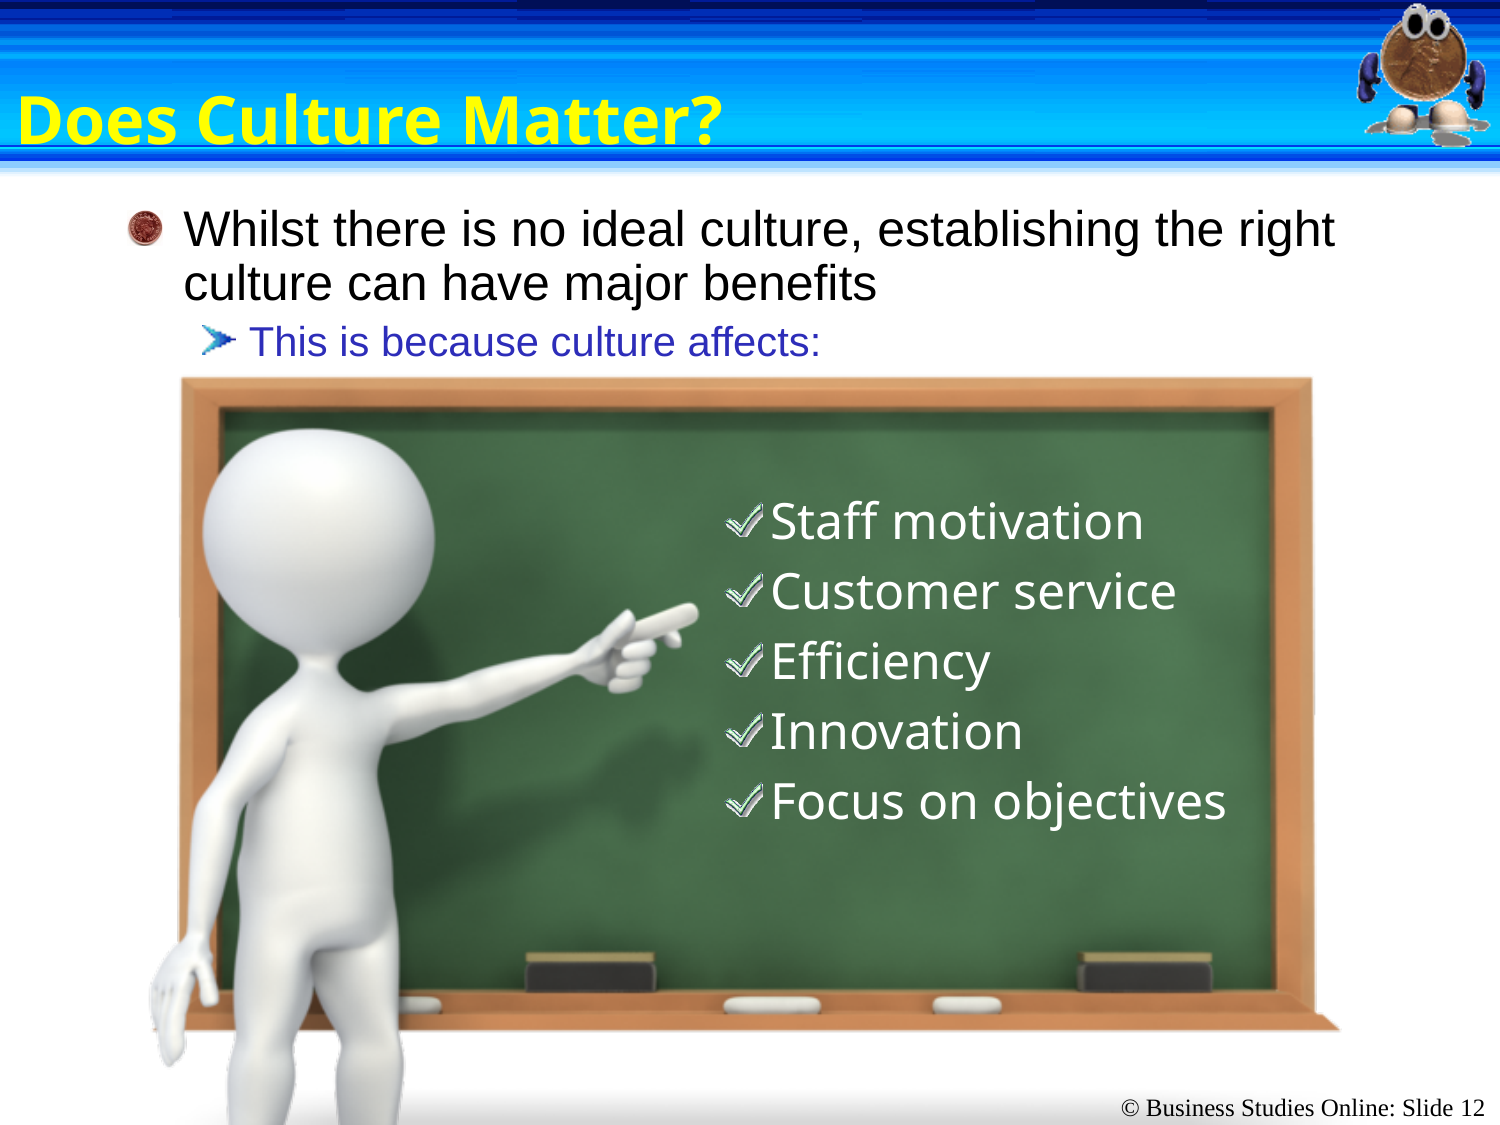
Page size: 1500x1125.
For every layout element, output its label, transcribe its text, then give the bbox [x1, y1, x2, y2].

picture [46, 325, 1463, 1125]
picture [127, 210, 163, 246]
text_box Whilst there is no ideal culture, establishing the right culture can have major benefits This is because culture affects: [112, 196, 1458, 298]
title Does Culture Matter? [0, 42, 1355, 193]
picture [0, 0, 1500, 185]
